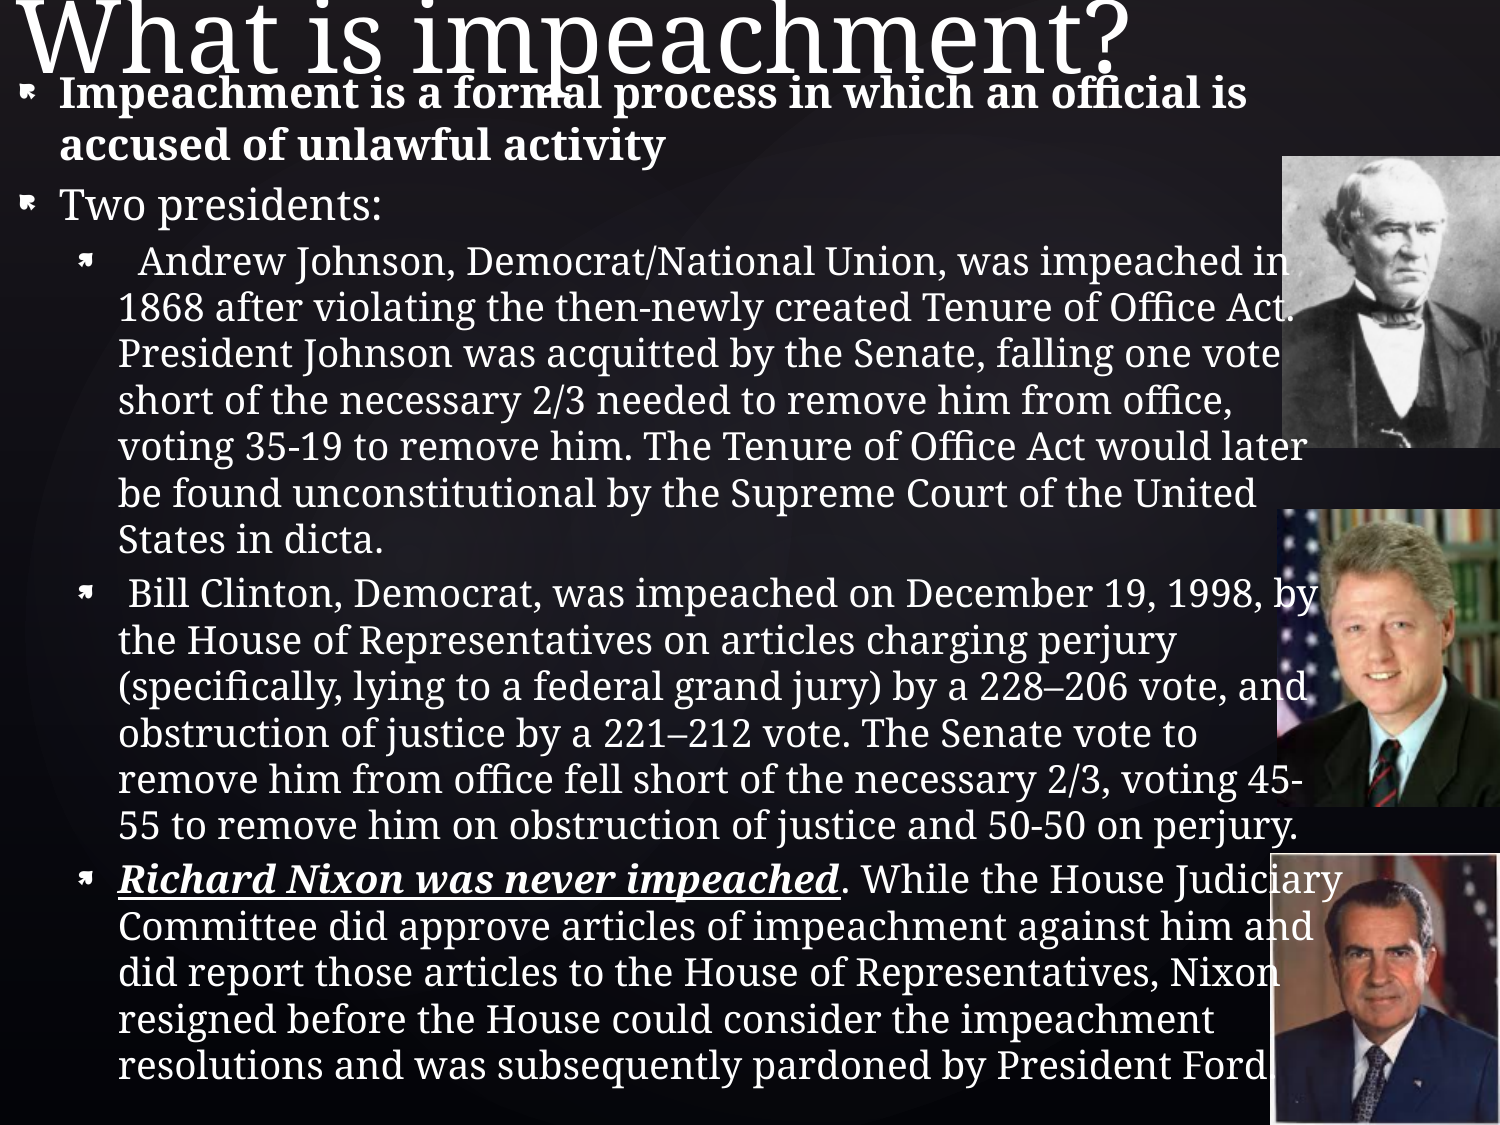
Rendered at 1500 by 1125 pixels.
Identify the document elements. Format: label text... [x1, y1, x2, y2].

picture [1270, 853, 1500, 1125]
picture [1281, 156, 1500, 449]
title What is impeachment? [0, 1, 1238, 102]
picture [1277, 509, 1500, 808]
list Impeachment is a formal process in which an official is accused of unlawful activity Two presidents: Andrew Johnson, Democrat/National Union, was impeached in 1868 after violating the then-newly created Tenure of Office Act. President Johnson was acquitted by the Senate, falling one vote short of the necessary 2/3 needed to remove him from office, voting 35-19 to remove him. The Tenure of Office Act would later be found unconstitutional by the Supreme Court of the United States in dicta. Bill Clinton, Democrat, was impeached on December 19, 1998, by the House of Representatives on articles charging perjury (specifically, lying to a federal grand jury) by a 228–206 vote, and obstruction of justice by a 221–212 vote. The Senate vote to remove him from office fell short of the necessary 2/3, voting 45-55 to remove him on obstruction of justice and 50-50 on perjury. Richard Nixon was never impeached. While the House Judiciary Committee did approve articles of impeachment against him and did report those articles to the House of Representatives, Nixon resigned before the House could consider the impeachment resolutions and was subsequently pardoned by President Ford. [0, 58, 1360, 1125]
